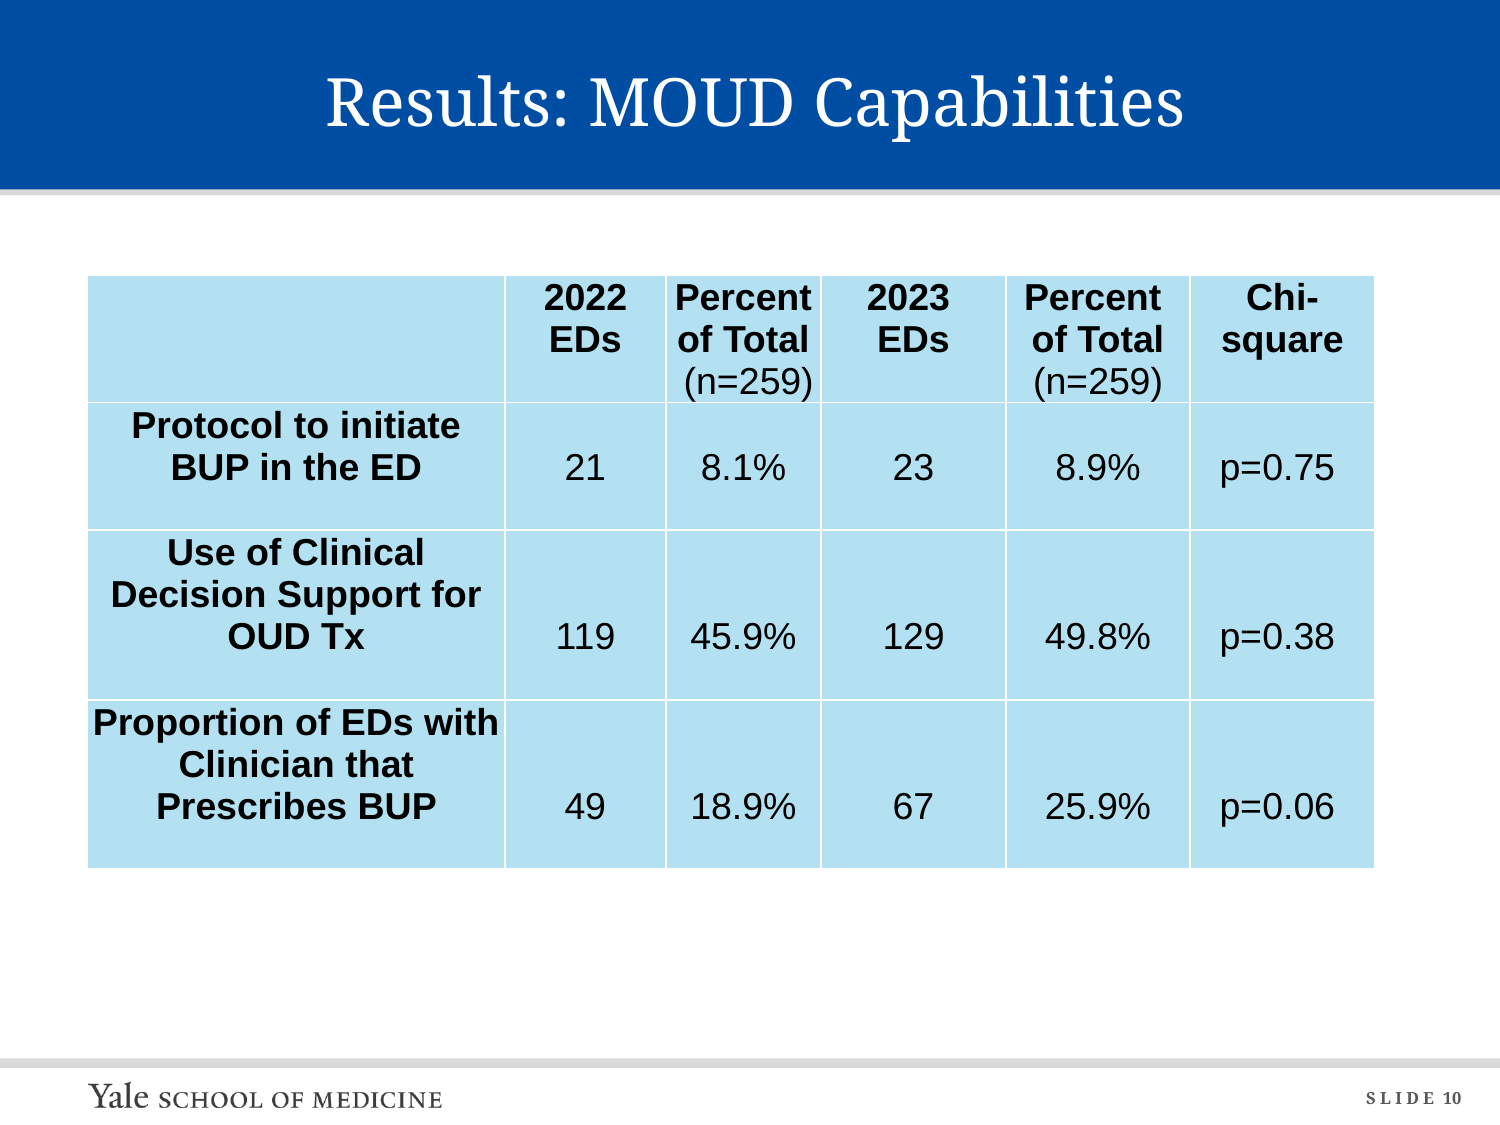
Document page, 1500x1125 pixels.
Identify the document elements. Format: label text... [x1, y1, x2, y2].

table_cell p=0.38 [1191, 531, 1374, 699]
table_cell 129 [822, 531, 1005, 699]
table_cell 49 [506, 701, 665, 868]
table_header Percent of Total (n=259) [1007, 276, 1189, 402]
picture [88, 1081, 442, 1108]
table_header Chi-square [1191, 276, 1374, 402]
table_cell Protocol to initiate BUP in the ED [88, 403, 504, 529]
table_cell 23 [822, 403, 1005, 529]
table_cell 21 [506, 403, 665, 529]
table_cell 49.8% [1007, 531, 1189, 699]
table_cell 25.9% [1007, 701, 1189, 868]
table_cell 18.9% [667, 701, 820, 868]
title Results: MOUD Capabilities [88, 24, 1424, 176]
table_cell Use of Clinical Decision Support for OUD Tx [88, 531, 504, 699]
table_header [88, 276, 504, 402]
table_cell Proportion of EDs with Clinician that Prescribes BUP [88, 701, 504, 868]
table_cell 67 [822, 701, 1005, 868]
table_header 2022 EDs [506, 276, 665, 402]
table_header 2023 EDs [822, 276, 1005, 402]
table_cell 8.9% [1007, 403, 1189, 529]
table_cell p=0.06 [1191, 701, 1374, 868]
table_cell p=0.75 [1191, 403, 1374, 529]
table_cell 119 [506, 531, 665, 699]
table_cell 8.1% [667, 403, 820, 529]
table_header Percent of Total (n=259) [667, 276, 820, 402]
table_cell 45.9% [667, 531, 820, 699]
